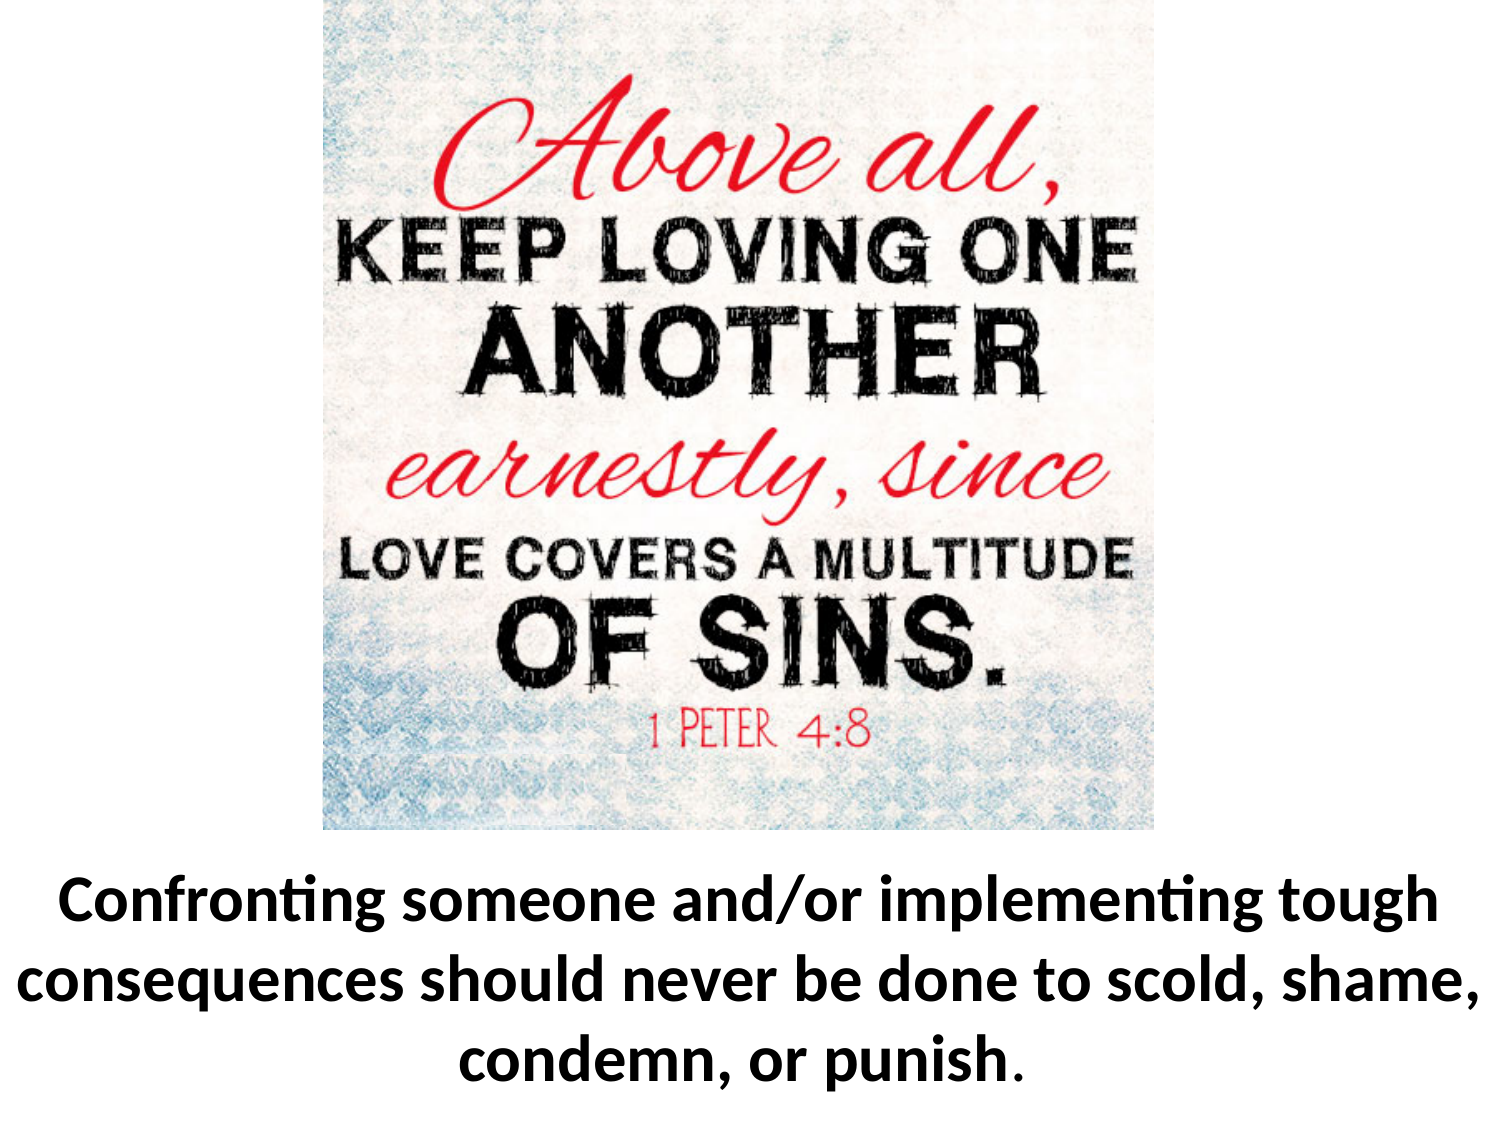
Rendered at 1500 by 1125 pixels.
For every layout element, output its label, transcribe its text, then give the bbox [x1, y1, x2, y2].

picture [322, 0, 1154, 830]
text_box Confronting someone and/or implementing tough consequences should never be done to scold, shame, condemn, or punish. [0, 847, 1500, 1102]
